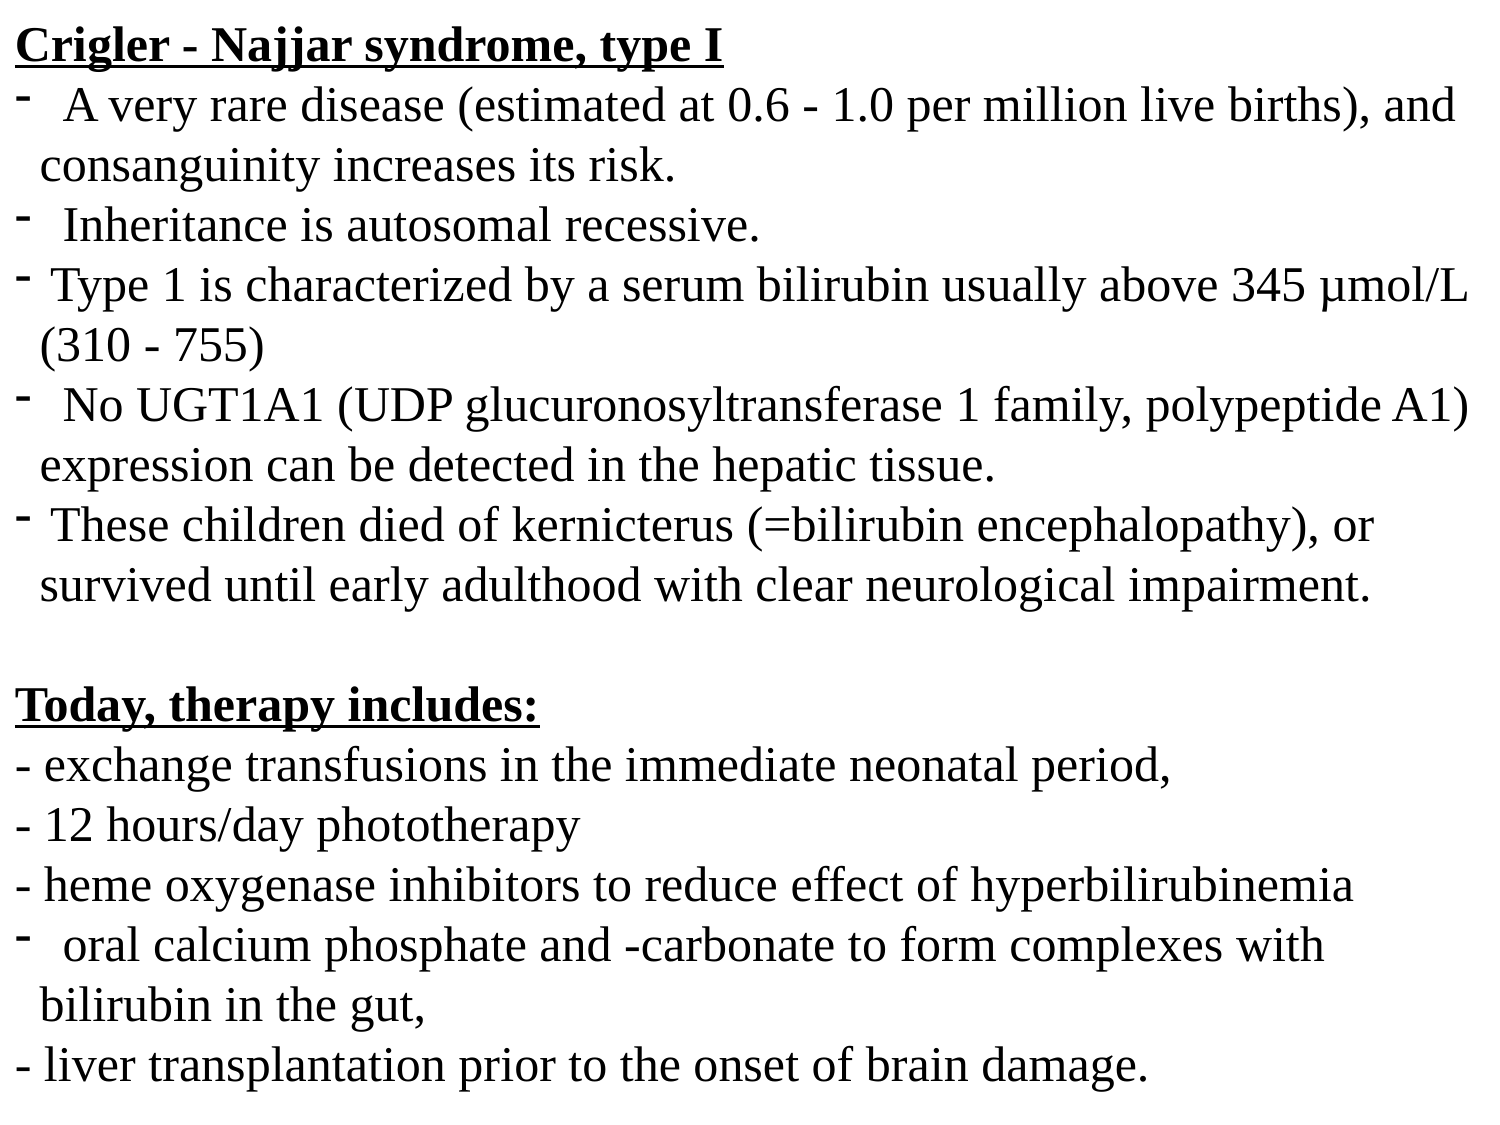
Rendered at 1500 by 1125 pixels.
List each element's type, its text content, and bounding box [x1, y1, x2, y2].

text_box Crigler - Najjar syndrome, type I A very rare disease (estimated at 0.6 - 1.0 per million live births), and consanguinity increases its risk. Inheritance is autosomal recessive. Type 1 is characterized by a serum bilirubin usually above 345 µmol/L (310 - 755) No UGT1A1 (UDP glucuronosyltransferase 1 family, polypeptide A1) expression can be detected in the hepatic tissue. These children died of kernicterus (=bilirubin encephalopathy), or survived until early adulthood with clear neurological impairment. Today, therapy includes: - exchange transfusions in the immediate neonatal period, - 12 hours/day phototherapy - heme oxygenase inhibitors to reduce effect of hyperbilirubinemia oral calcium phosphate and -carbonate to form complexes with bilirubin in the gut, - liver transplantation prior to the onset of brain damage. [0, 4, 1500, 1100]
